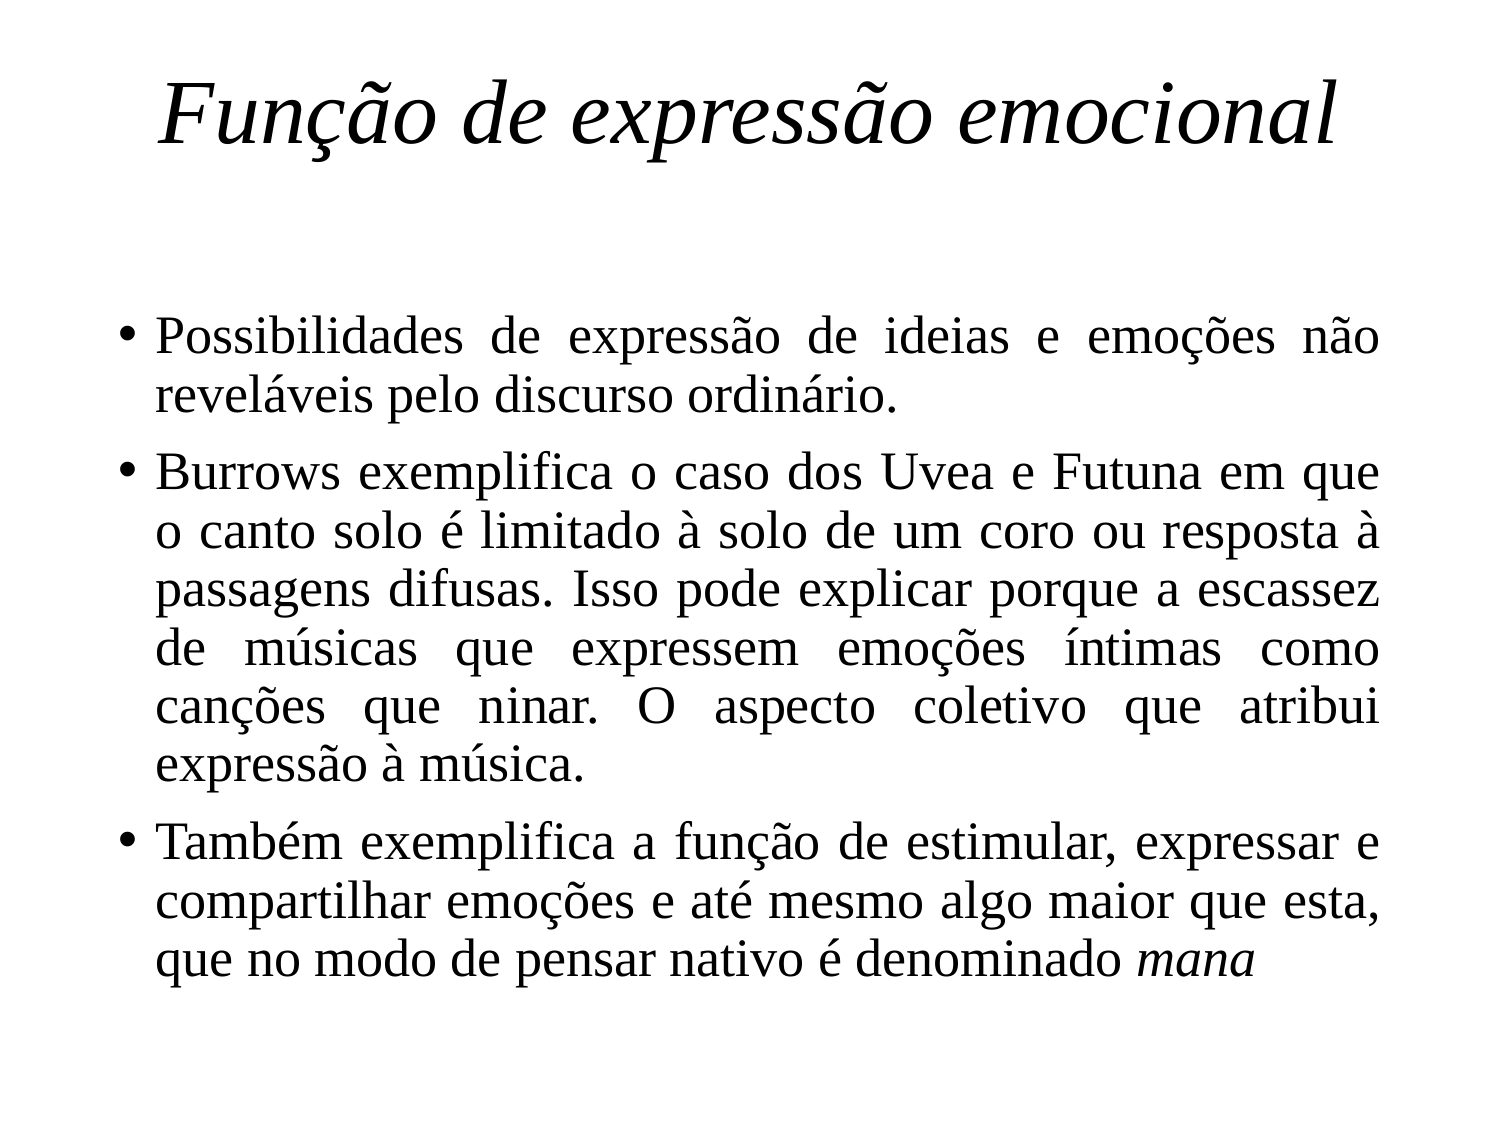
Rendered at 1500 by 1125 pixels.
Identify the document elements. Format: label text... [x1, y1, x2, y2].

list Possibilidades de expressão de ideias e emoções não reveláveis pelo discurso ordinário. Burrows exemplifica o caso dos Uvea e Futuna em que o canto solo é limitado à solo de um coro ou resposta à passagens difusas. Isso pode explicar porque a escassez de músicas que expressem emoções íntimas como canções que ninar. O aspecto coletivo que atribui expressão à música. Também exemplifica a função de estimular, expressar e compartilhar emoções e até mesmo algo maior que esta, que no modo de pensar nativo é denominado mana [103, 299, 1397, 1014]
title Função de expressão emocional [103, 59, 1397, 278]
